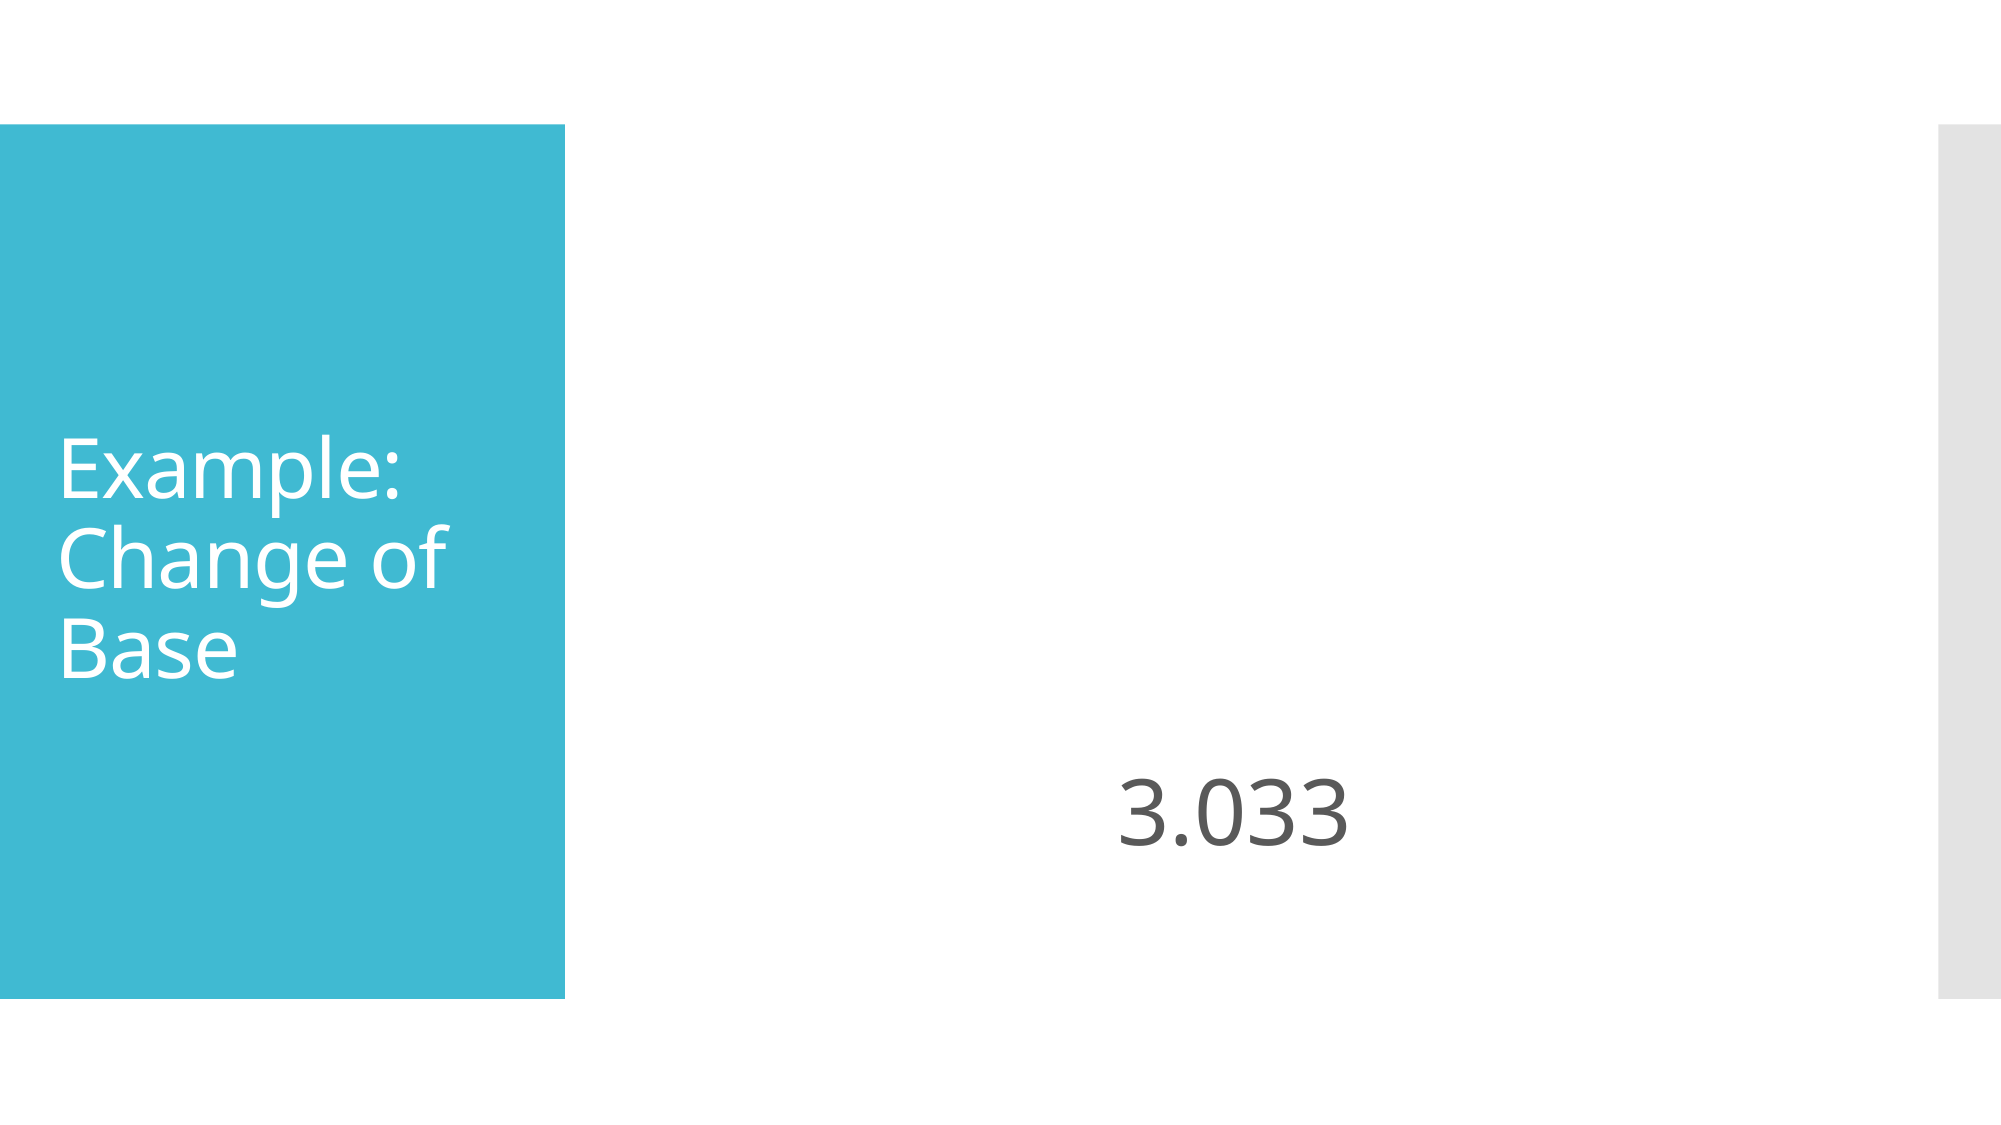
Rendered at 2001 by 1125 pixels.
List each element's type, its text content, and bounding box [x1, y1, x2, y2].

title Example: Change of Base [41, 184, 525, 940]
